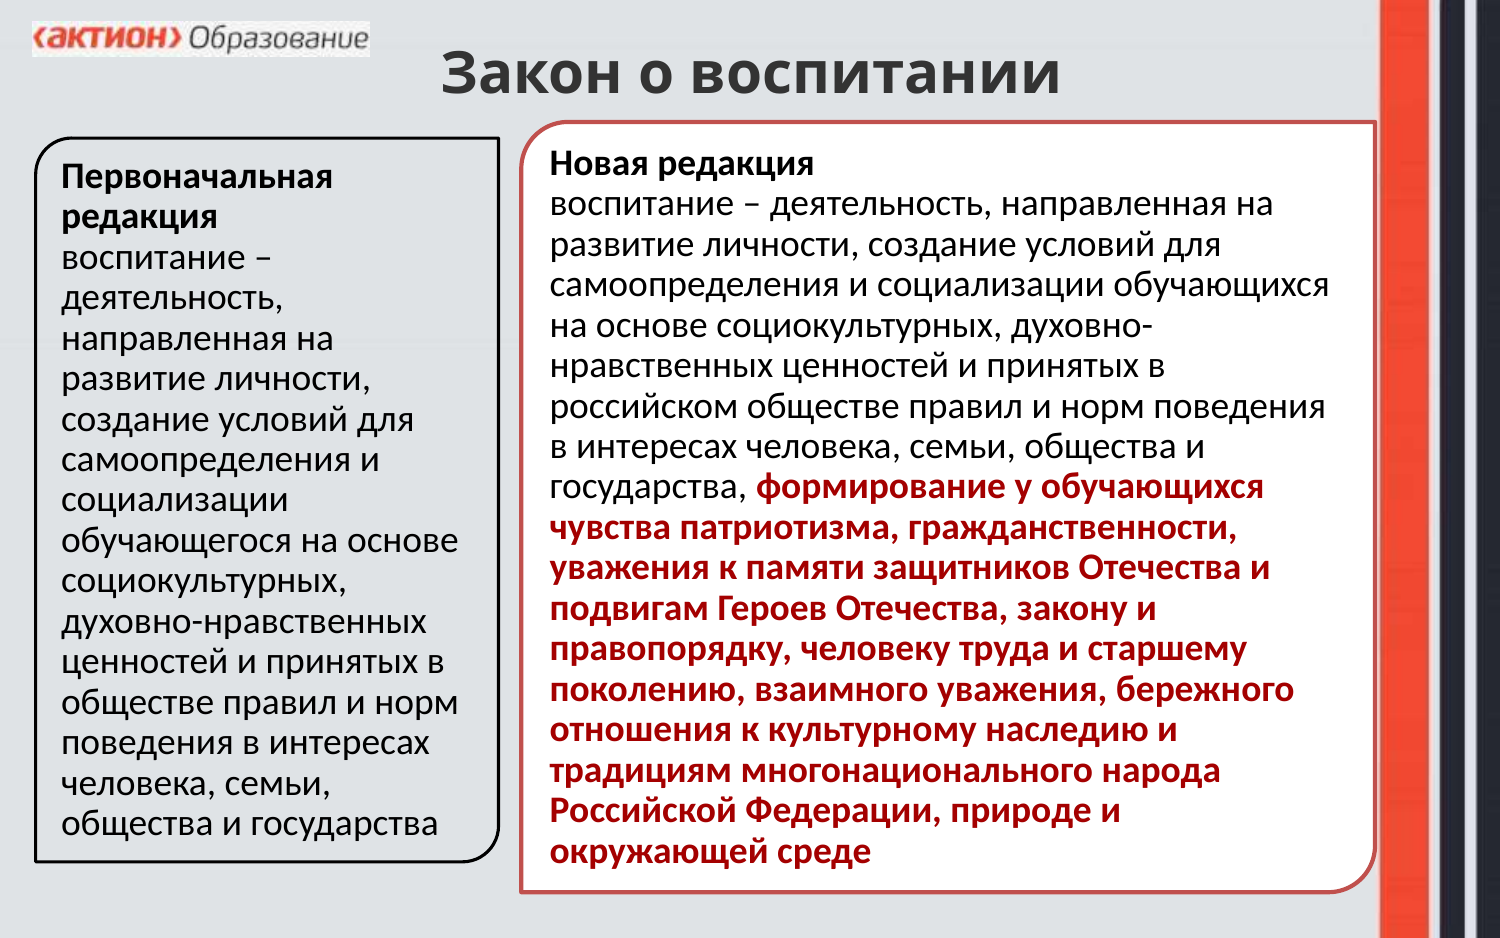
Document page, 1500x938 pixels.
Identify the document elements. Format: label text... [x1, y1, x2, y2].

text_box Первоначальная редакция воспитание – деятельность, направленная на развитие личности, создание условий для самоопределения и социализации обучающегося на основе социокультурных, духовно-нравственных ценностей и принятых в обществе правил и норм поведения в интересах человека, семьи, общества и государства [33, 135, 501, 864]
slide_number 6 [1074, 868, 1425, 919]
text_box Новая редакция воспитание – деятельность, направленная на развитие личности, создание условий для самоопределения и социализации обучающихся на основе социокультурных, духовно-нравственных ценностей и принятых в российском обществе правил и норм поведения в интересах человека, семьи, общества и государства, формирование у обучающихся чувства патриотизма, гражданственности, уважения к памяти защитников Отечества и подвигам Героев Отечества, закону и правопорядку, человеку труда и старшему поколению, взаимного уважения, бережного отношения к культурному наследию и традициям многонационального народа Российской Федерации, природе и окружающей среде [519, 141, 1378, 895]
picture [0, 0, 1500, 938]
title Закон о воспитании [76, 0, 1427, 141]
